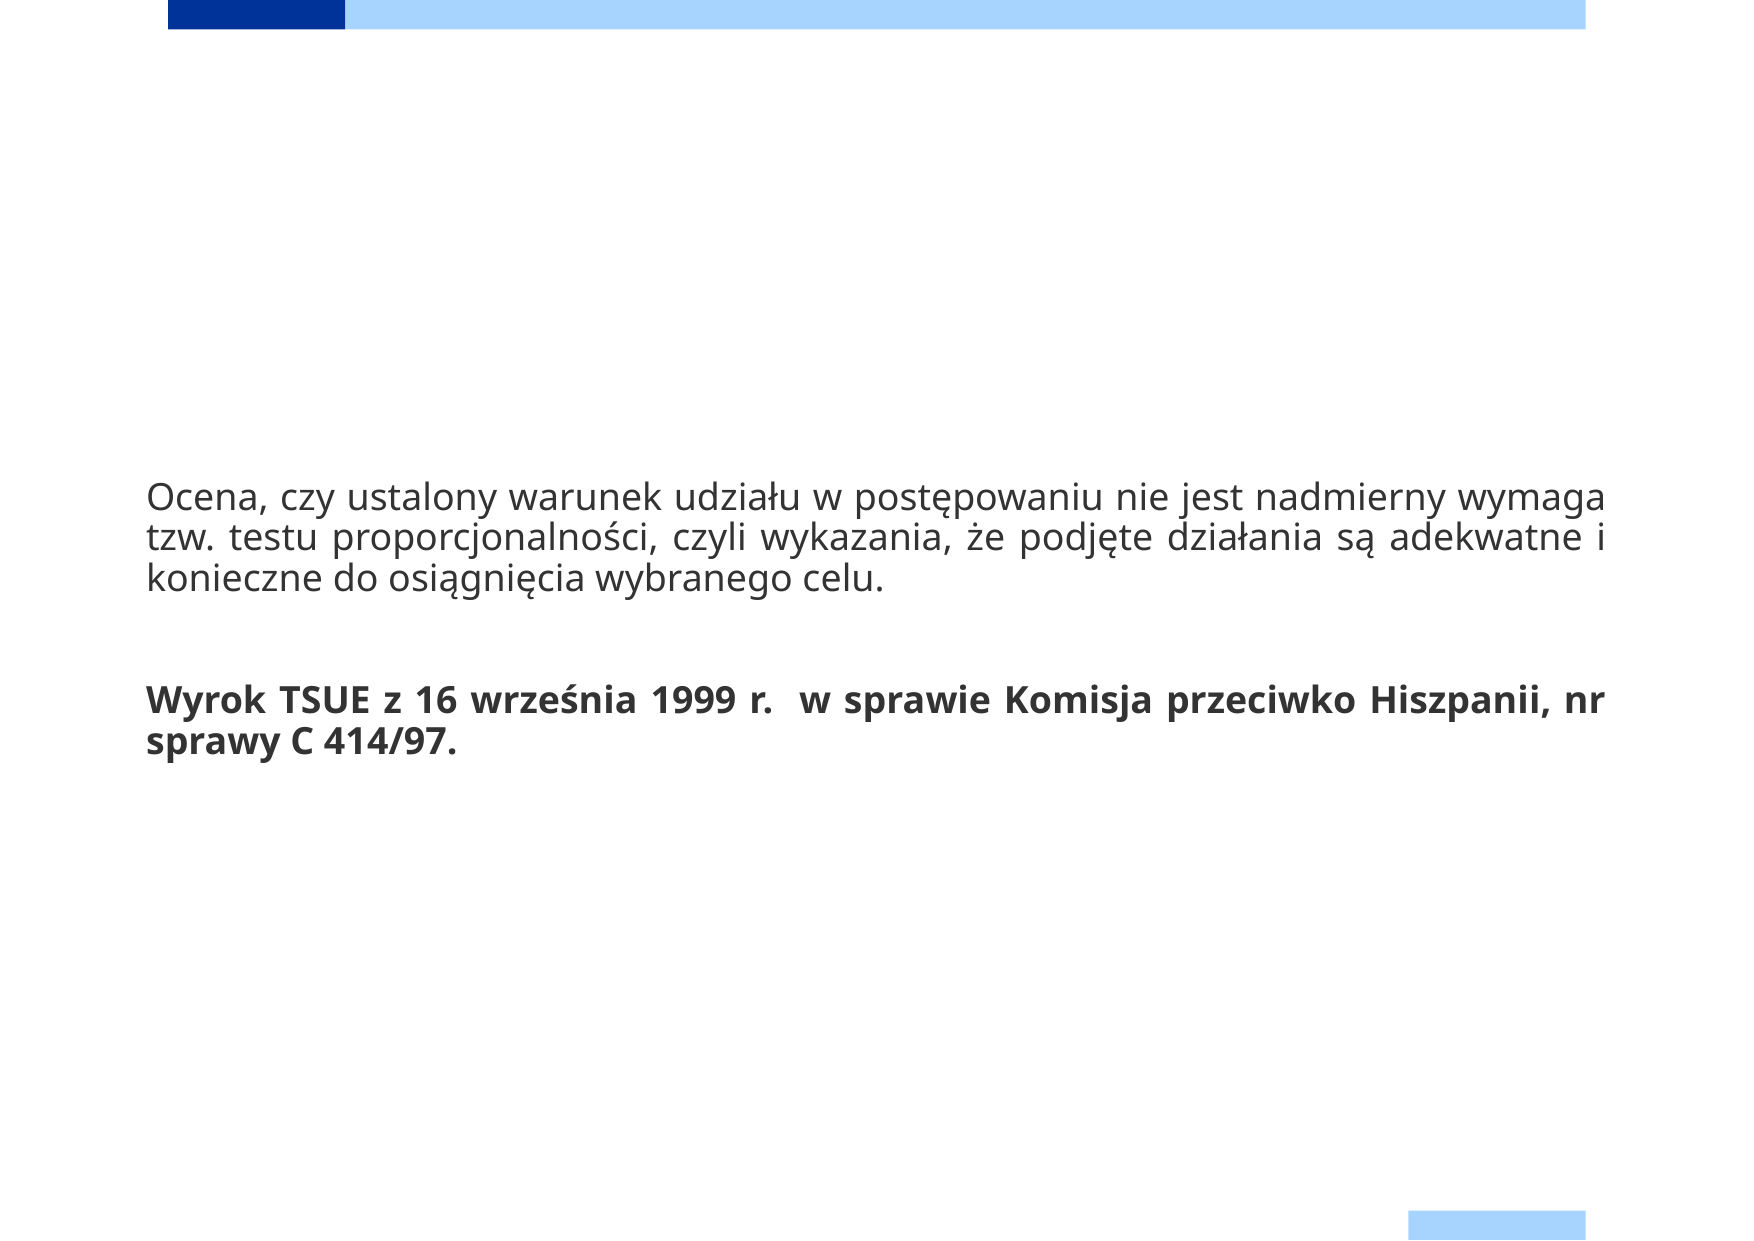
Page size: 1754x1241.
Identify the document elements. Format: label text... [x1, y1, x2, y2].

text_box Ocena, czy ustalony warunek udziału w postępowaniu nie jest nadmierny wymaga tzw. testu proporcjonalności, czyli wykazania, że podjęte działania są adekwatne i konieczne do osiągnięcia wybranego celu. Wyrok TSUE z 16 września 1999 r. w sprawie Komisja przeciwko Hiszpanii, nr sprawy C 414/97. [132, 365, 1621, 875]
